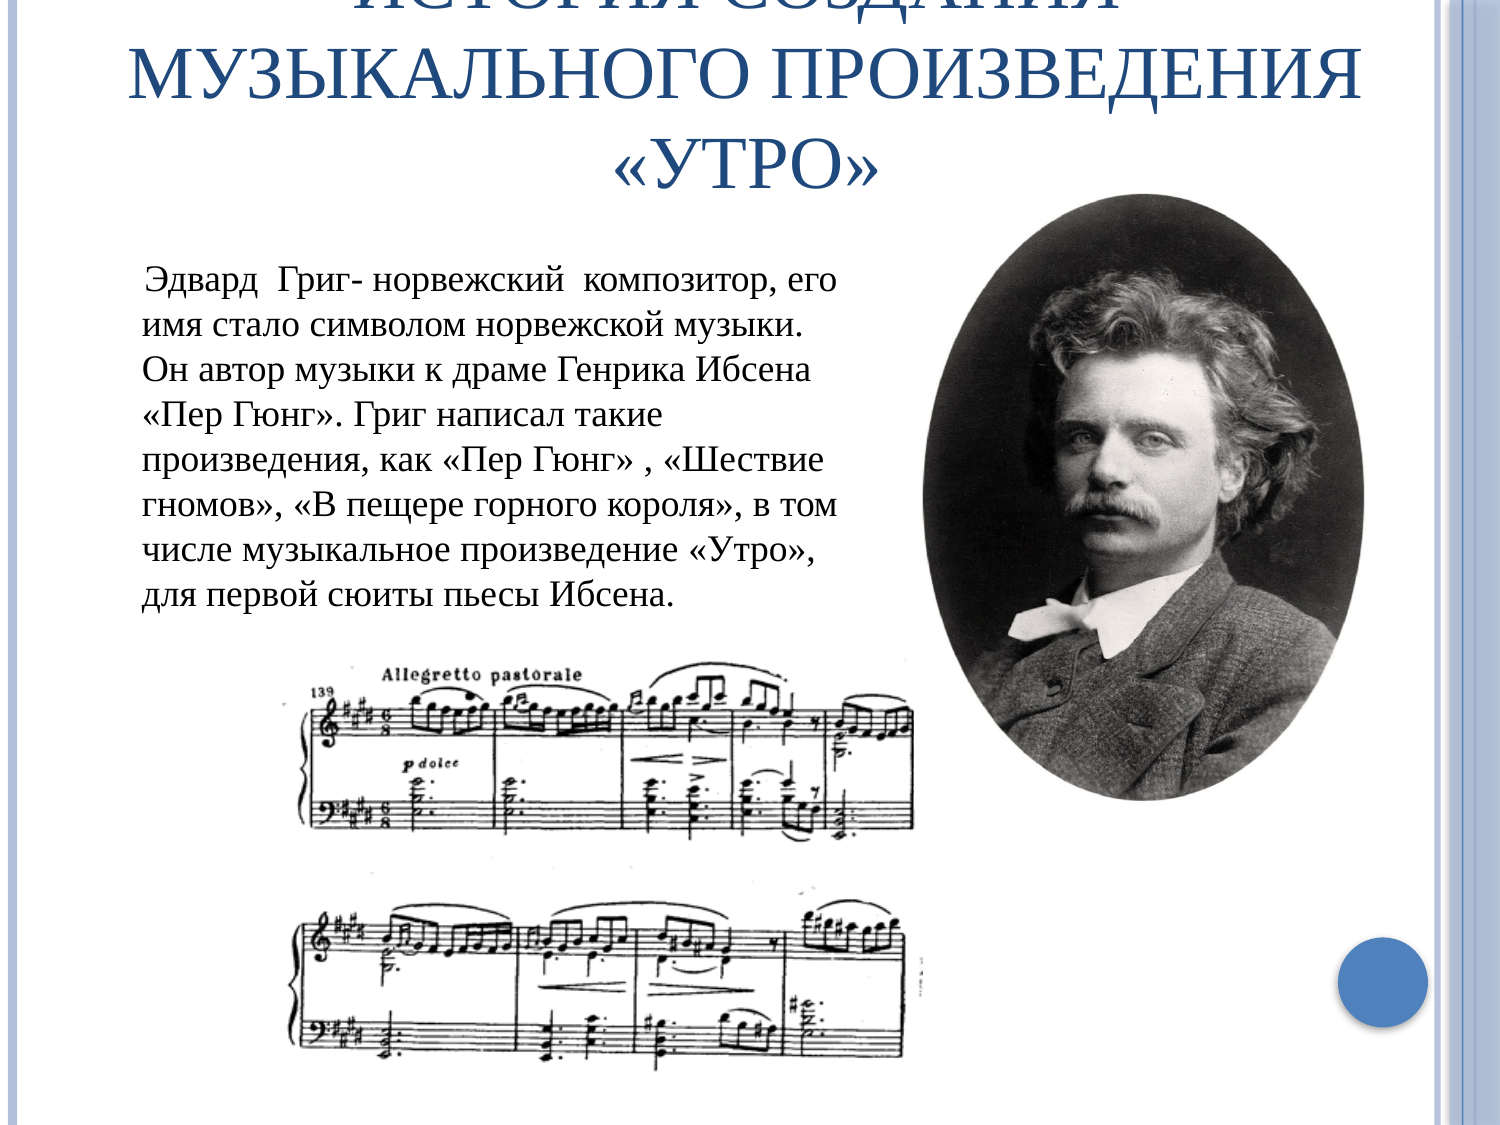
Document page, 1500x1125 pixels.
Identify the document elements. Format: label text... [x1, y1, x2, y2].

picture [280, 186, 1371, 1091]
list Эдвард Григ- норвежский композитор, его имя стало символом норвежской музыки. Он автор музыки к драме Генрика Ибсена «Пер Гюнг». Григ написал такие произведения, как «Пер Гюнг» , «Шествие гномов», «В пещере горного короля», в том числе музыкальное произведение «Утро», для первой сюиты пьесы Ибсена. [82, 246, 875, 1046]
title История создания музыкального произведения «Утро» [75, 0, 1418, 211]
